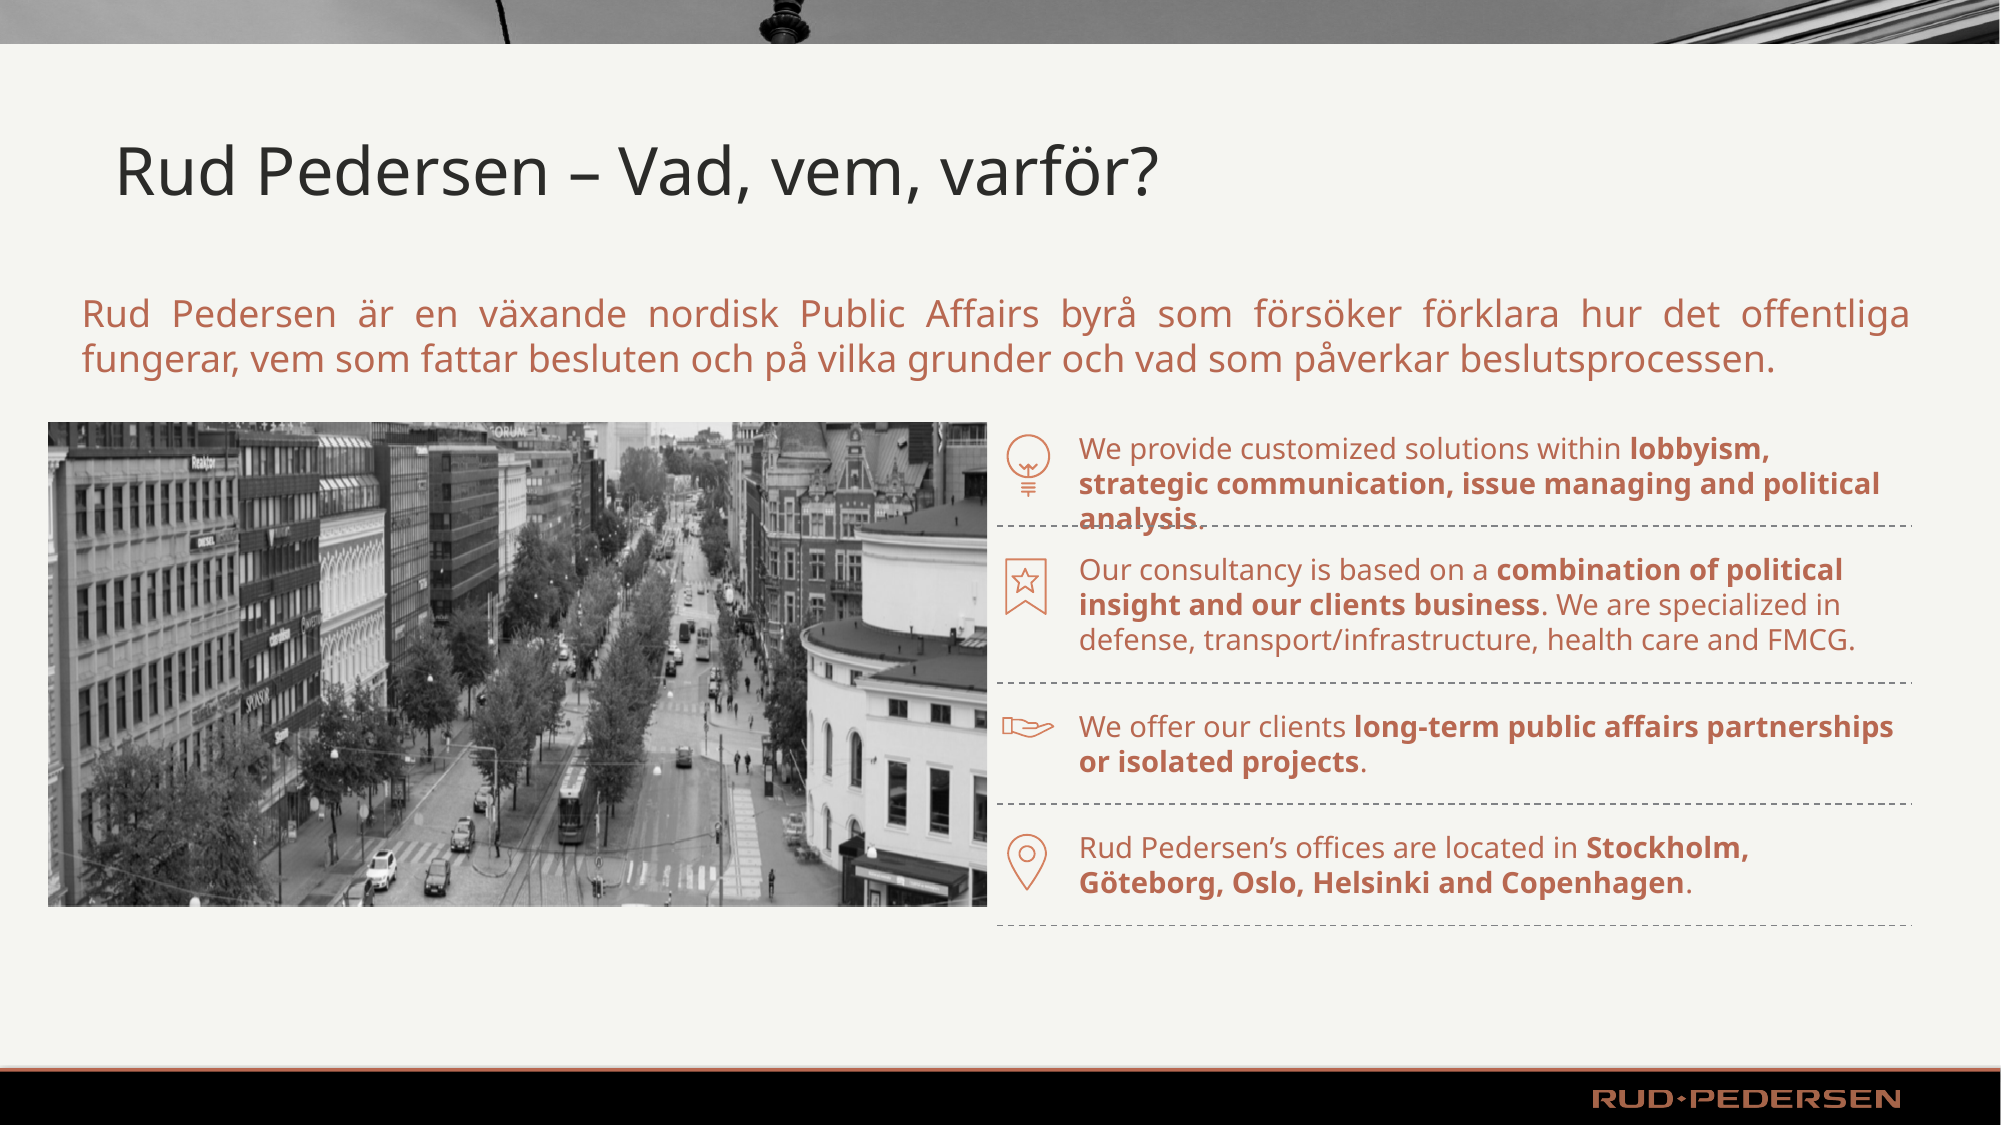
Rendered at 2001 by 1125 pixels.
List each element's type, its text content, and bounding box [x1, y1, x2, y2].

picture [0, 0, 2000, 44]
title Rud Pedersen – Vad, vem, varför? [99, 53, 1900, 217]
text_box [1002, 700, 1448, 787]
picture [47, 422, 988, 908]
text_box Rud Pedersen är en växande nordisk Public Affairs byrå som försöker förklara hur det offentliga fungerar, vem som fattar besluten och på vilka grunder och vad som påverkar beslutsprocessen. [1459, 288, 1914, 382]
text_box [1460, 422, 1913, 509]
text_box Rud Pedersen är en växande nordisk Public Affairs byrå som försöker förklara hur det offentliga fungerar, vem som fattar besluten och på vilka grunder och vad som påverkar beslutsprocessen. [80, 288, 1450, 382]
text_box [1005, 543, 1913, 666]
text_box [1006, 422, 1449, 509]
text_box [1461, 821, 1913, 908]
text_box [1007, 821, 1448, 908]
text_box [1461, 700, 1913, 787]
